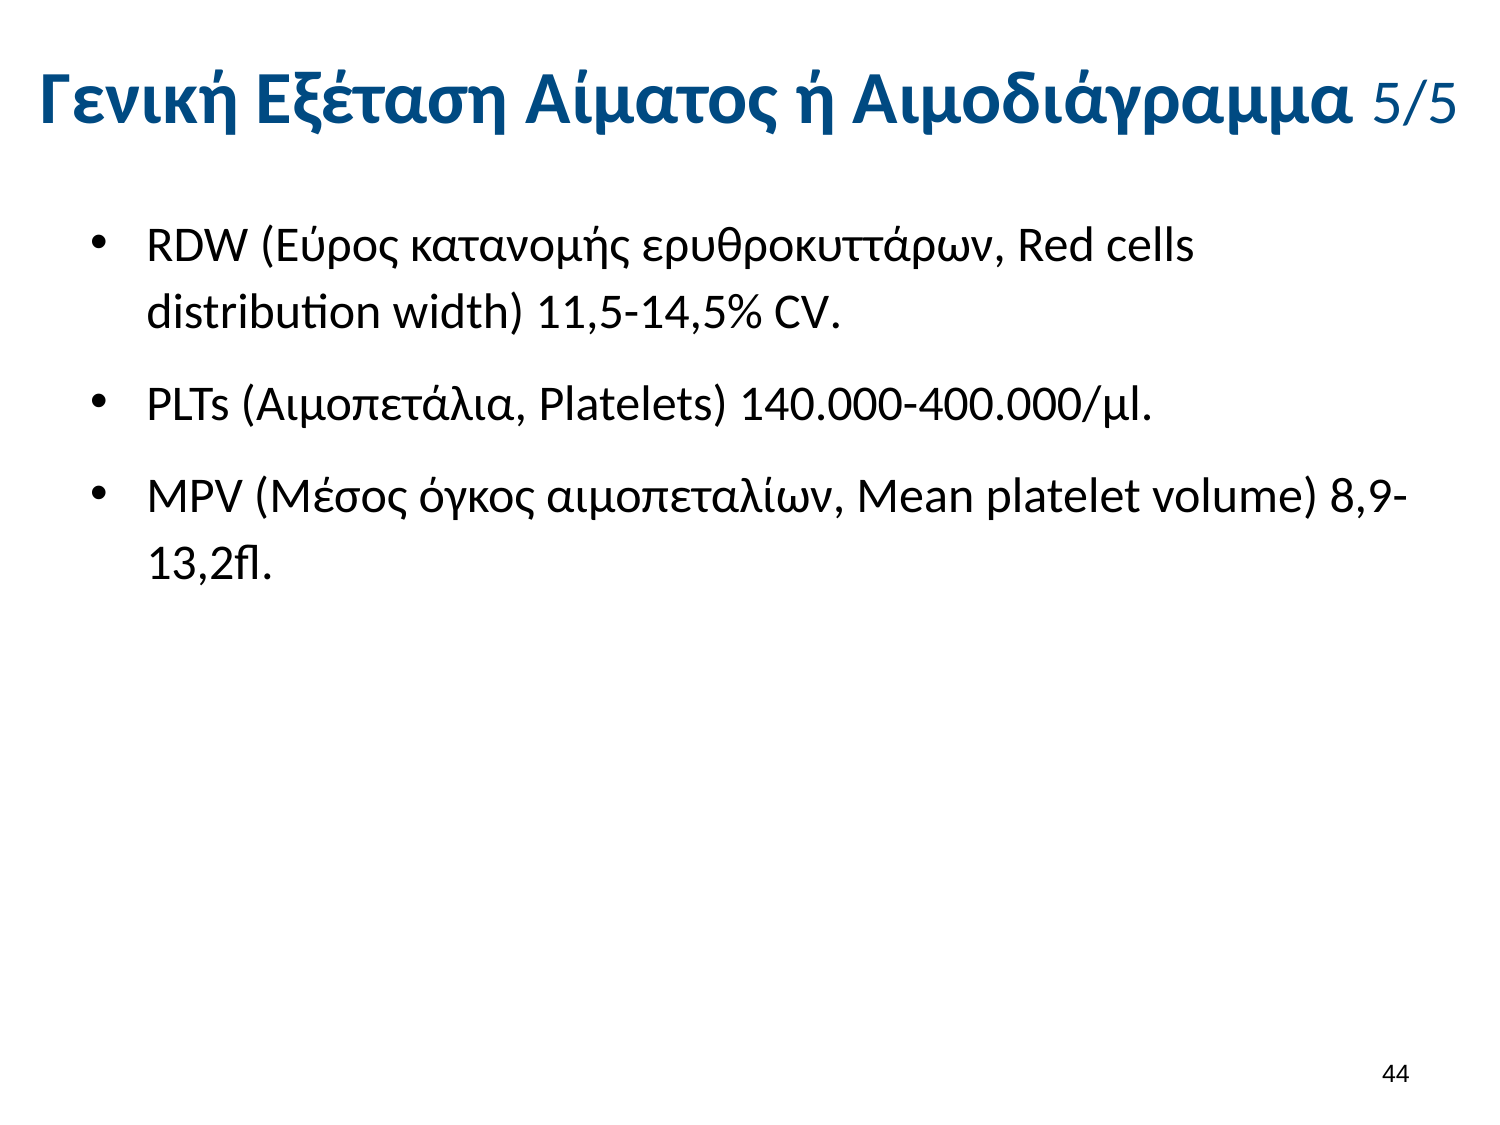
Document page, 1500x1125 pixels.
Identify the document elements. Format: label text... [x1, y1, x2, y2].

slide_number 43 [1074, 1042, 1425, 1103]
list RDW (Εύρος κατανομής ερυθροκυττάρων, Red cells distribution width) 11,5-14,5% CV. PLTs (Αιμοπετάλια, Platelets) 140.000-400.000/μl. MPV (Μέσος όγκος αιμοπεταλίων, Mean platelet volume) 8,9-13,2fl. [75, 196, 1447, 1094]
title Γενική Εξέταση Αίματος ή Αιμοδιάγραμμα 5/5 [0, 19, 1500, 169]
